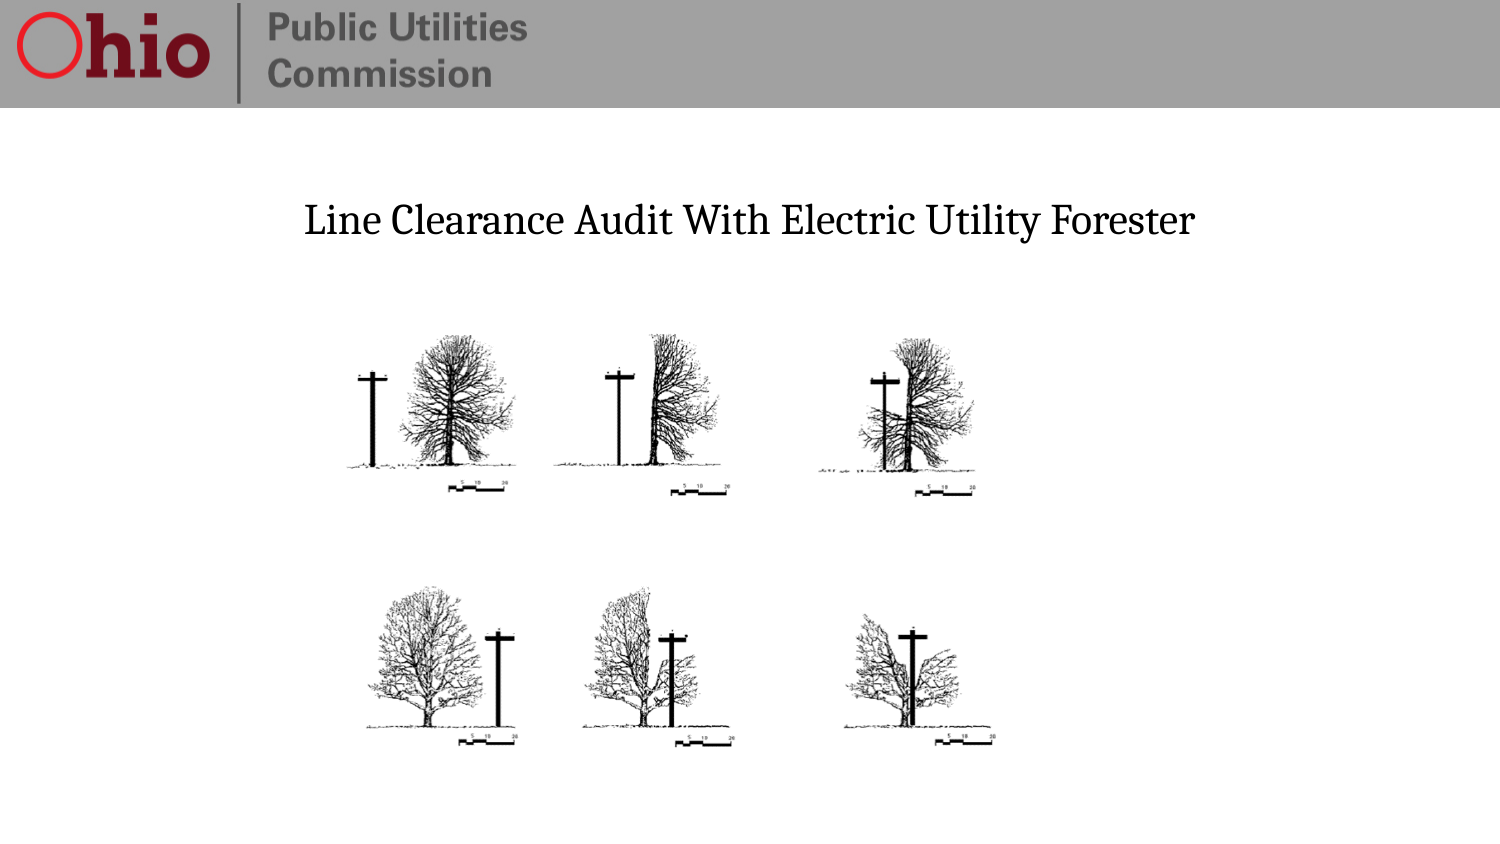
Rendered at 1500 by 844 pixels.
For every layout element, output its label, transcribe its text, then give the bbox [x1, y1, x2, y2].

picture [0, 0, 1500, 108]
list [280, 280, 1060, 779]
title Line Clearance Audit With Electric Utility Forester [212, 146, 1288, 288]
